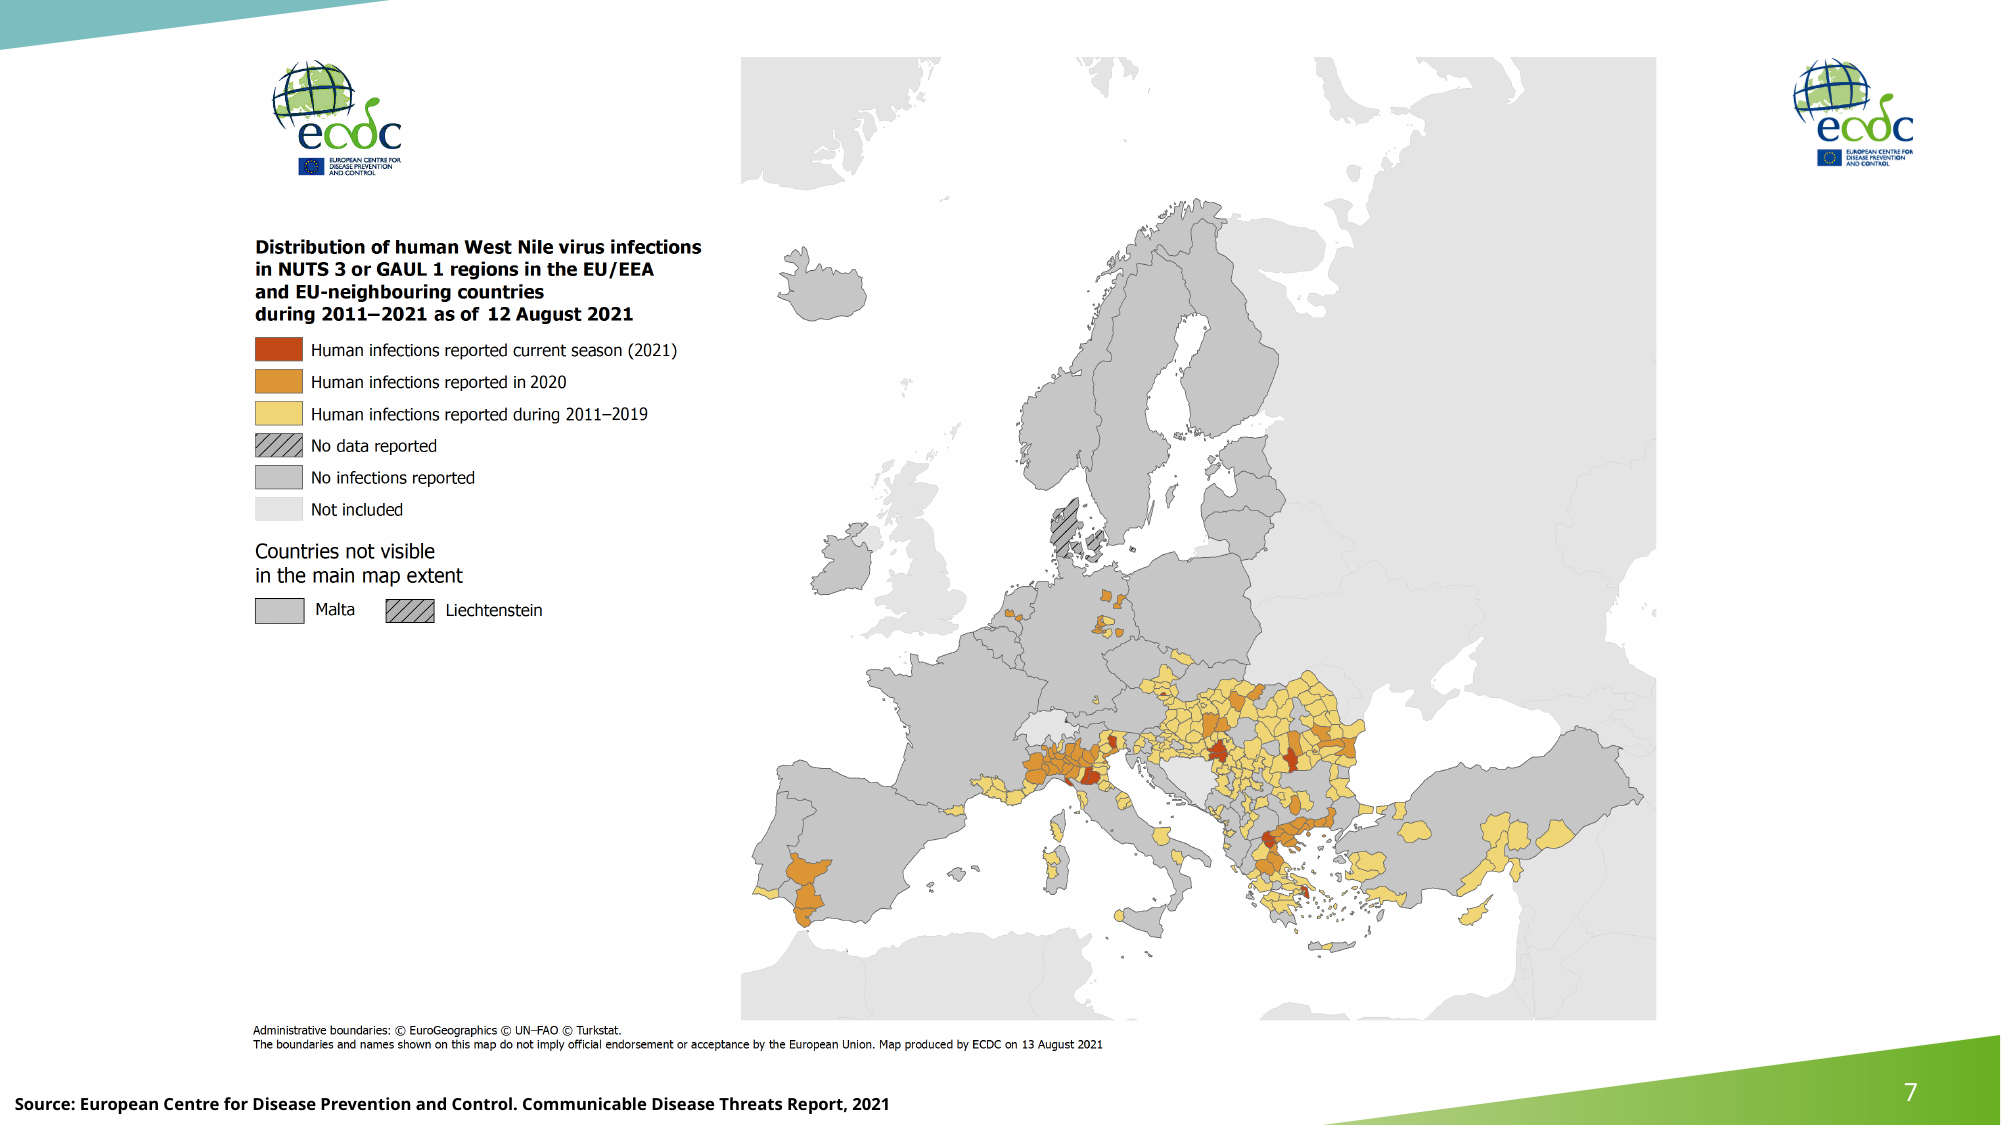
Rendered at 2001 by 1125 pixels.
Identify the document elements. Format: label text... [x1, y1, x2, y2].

slide_number 7 [1483, 1062, 1934, 1123]
picture [0, 0, 2001, 1125]
